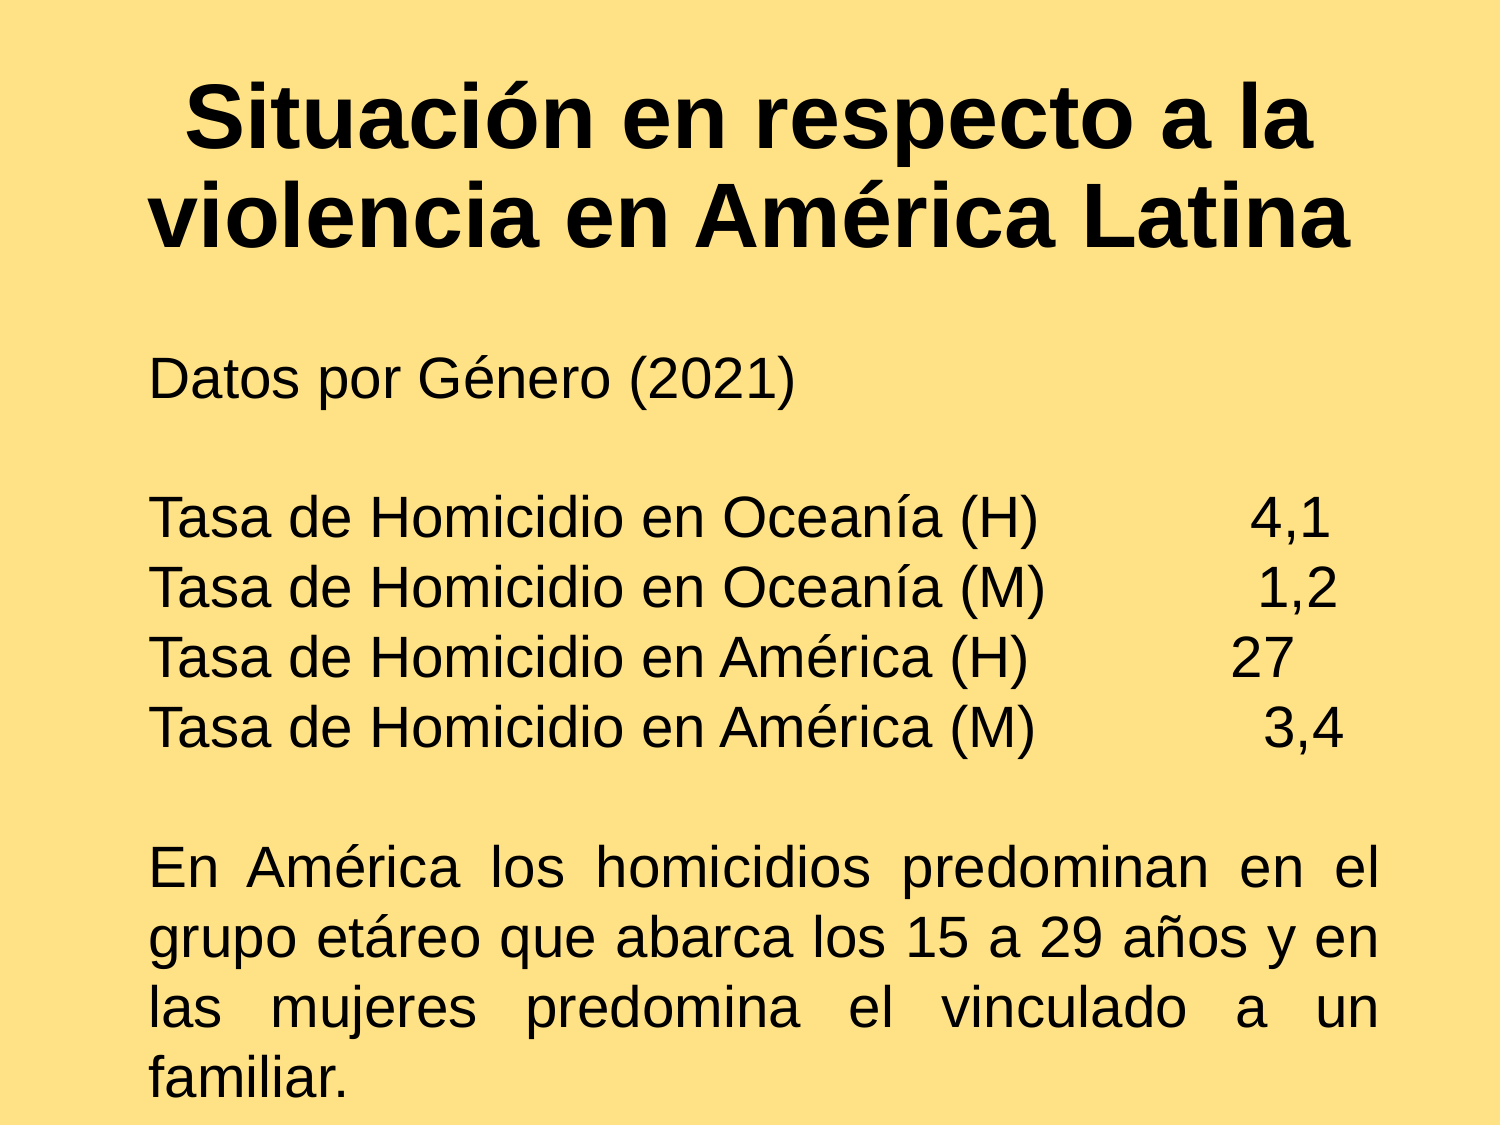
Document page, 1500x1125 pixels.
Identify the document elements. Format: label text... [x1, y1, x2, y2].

text_box Datos por Género (2021) Tasa de Homicidio en Oceanía (H) 4,1 Tasa de Homicidio en Oceanía (M) 1,2 Tasa de Homicidio en América (H) 27 Tasa de Homicidio en América (M) 3,4 En América los homicidios predominan en el grupo etáreo que abarca los 15 a 29 años y en las mujeres predomina el vinculado a un familiar. [133, 332, 1397, 1117]
title Situación en respecto a la violencia en América Latina [103, 59, 1397, 278]
